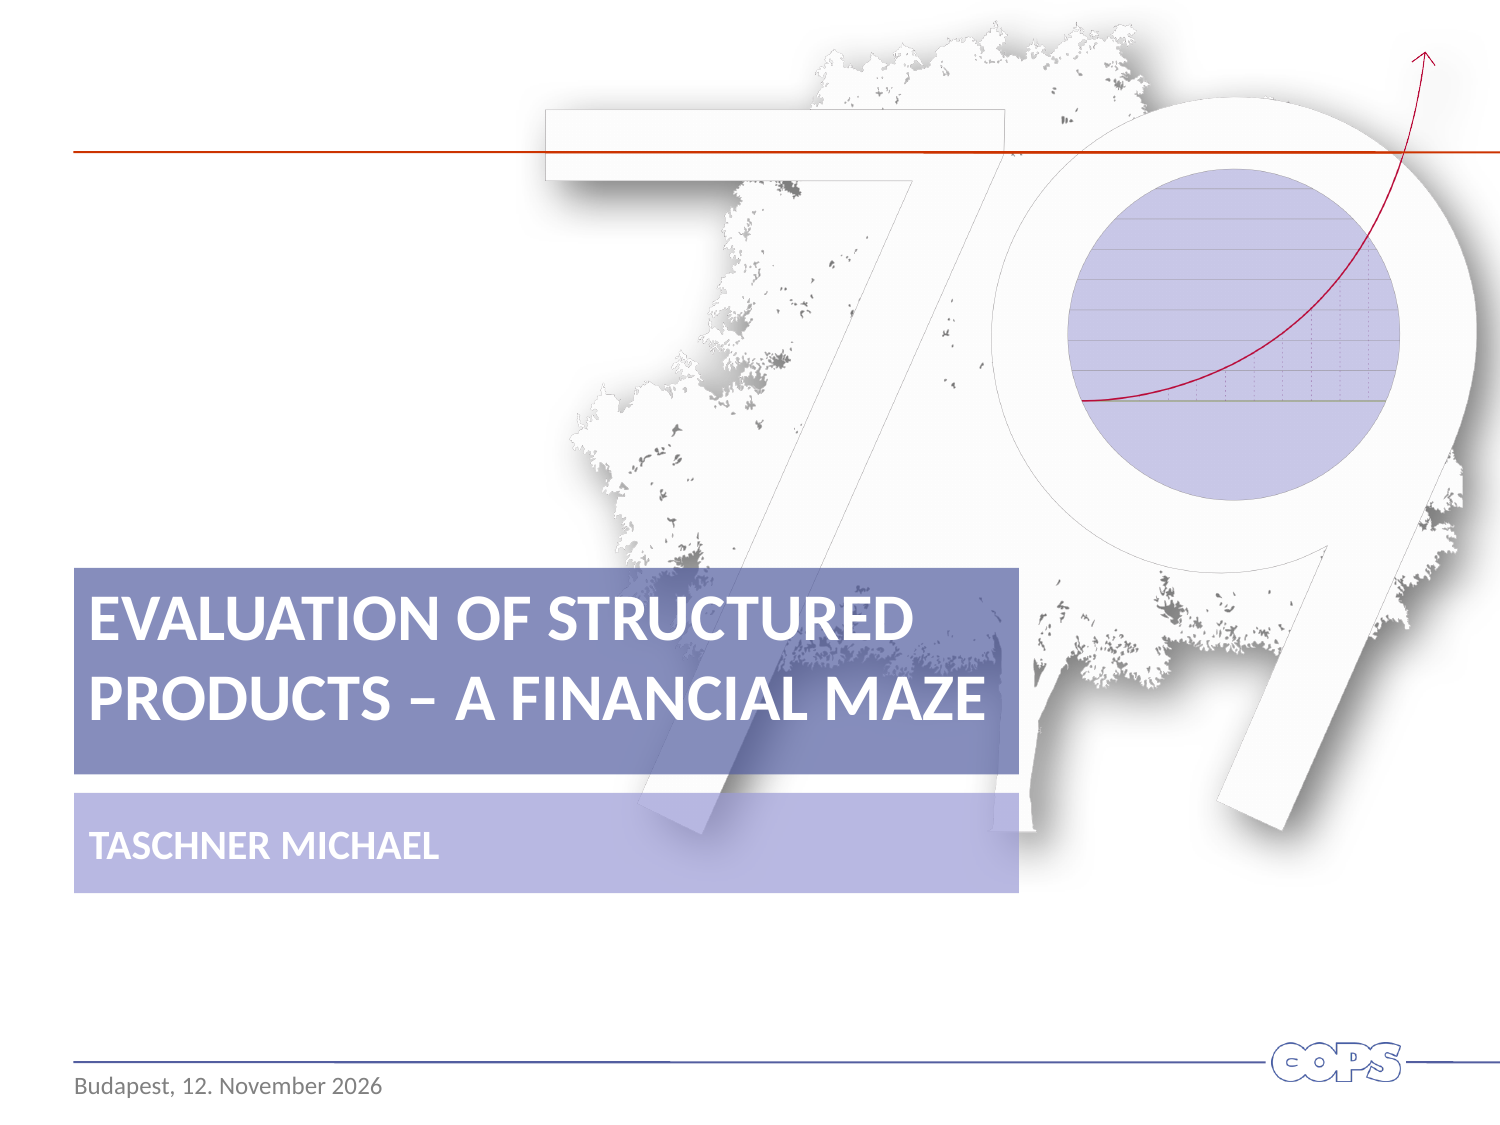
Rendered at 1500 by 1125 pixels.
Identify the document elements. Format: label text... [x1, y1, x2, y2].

title Evaluation of Structured Products – A finanCial Maze [74, 567, 1019, 775]
list Taschner Michael [74, 792, 1019, 894]
picture [545, 154, 1477, 835]
picture [545, 20, 1477, 151]
picture [1271, 1042, 1401, 1082]
